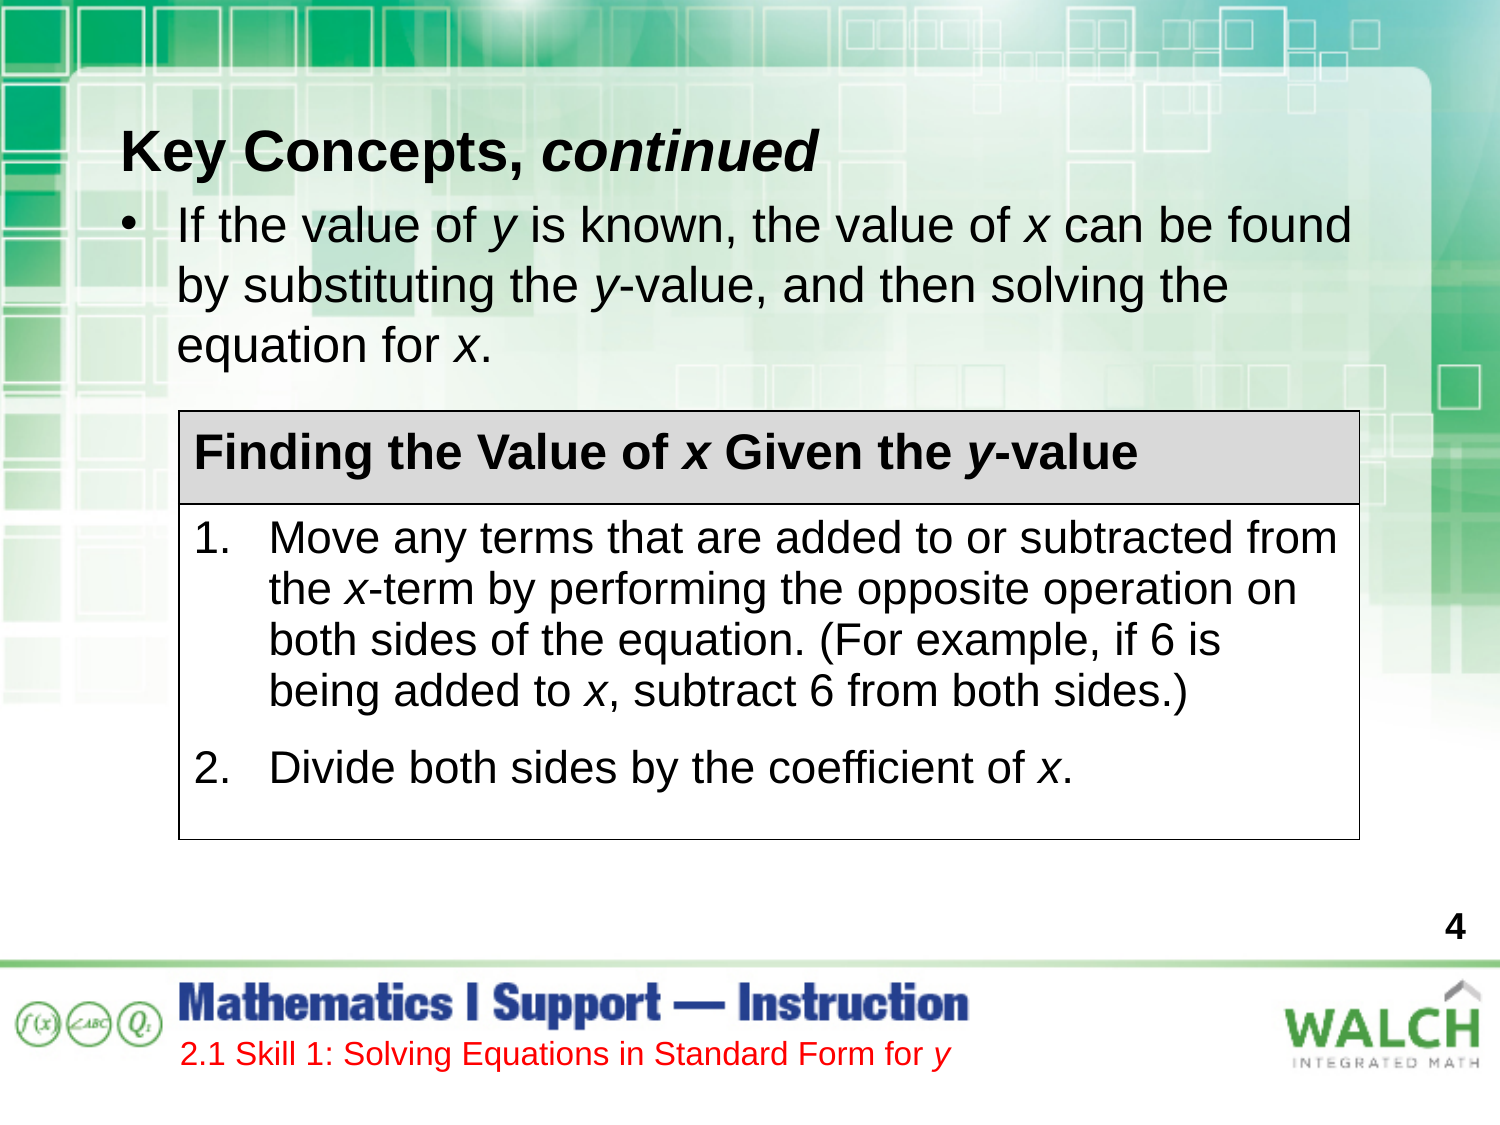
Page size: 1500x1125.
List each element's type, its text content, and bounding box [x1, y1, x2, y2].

table_cell Move any terms that are added to or subtracted from the x-term by performing the opposite operation on both sides of the equation. (For example, if 6 is being added to x, subtract 6 from both sides.) Divide both sides by the coefficient of x. [180, 505, 1359, 839]
picture [0, 0, 1500, 1091]
slide_number 4 [1432, 901, 1481, 949]
subtitle Key Concepts, continued If the value of y is known, the value of x can be found by substituting the y-value, and then solving the equation for x. [105, 105, 1432, 949]
list 2.1 Skill 1: Solving Equations in Standard Form for y [164, 1024, 1305, 1084]
table_header Finding the Value of x Given the y-value [180, 412, 1359, 503]
